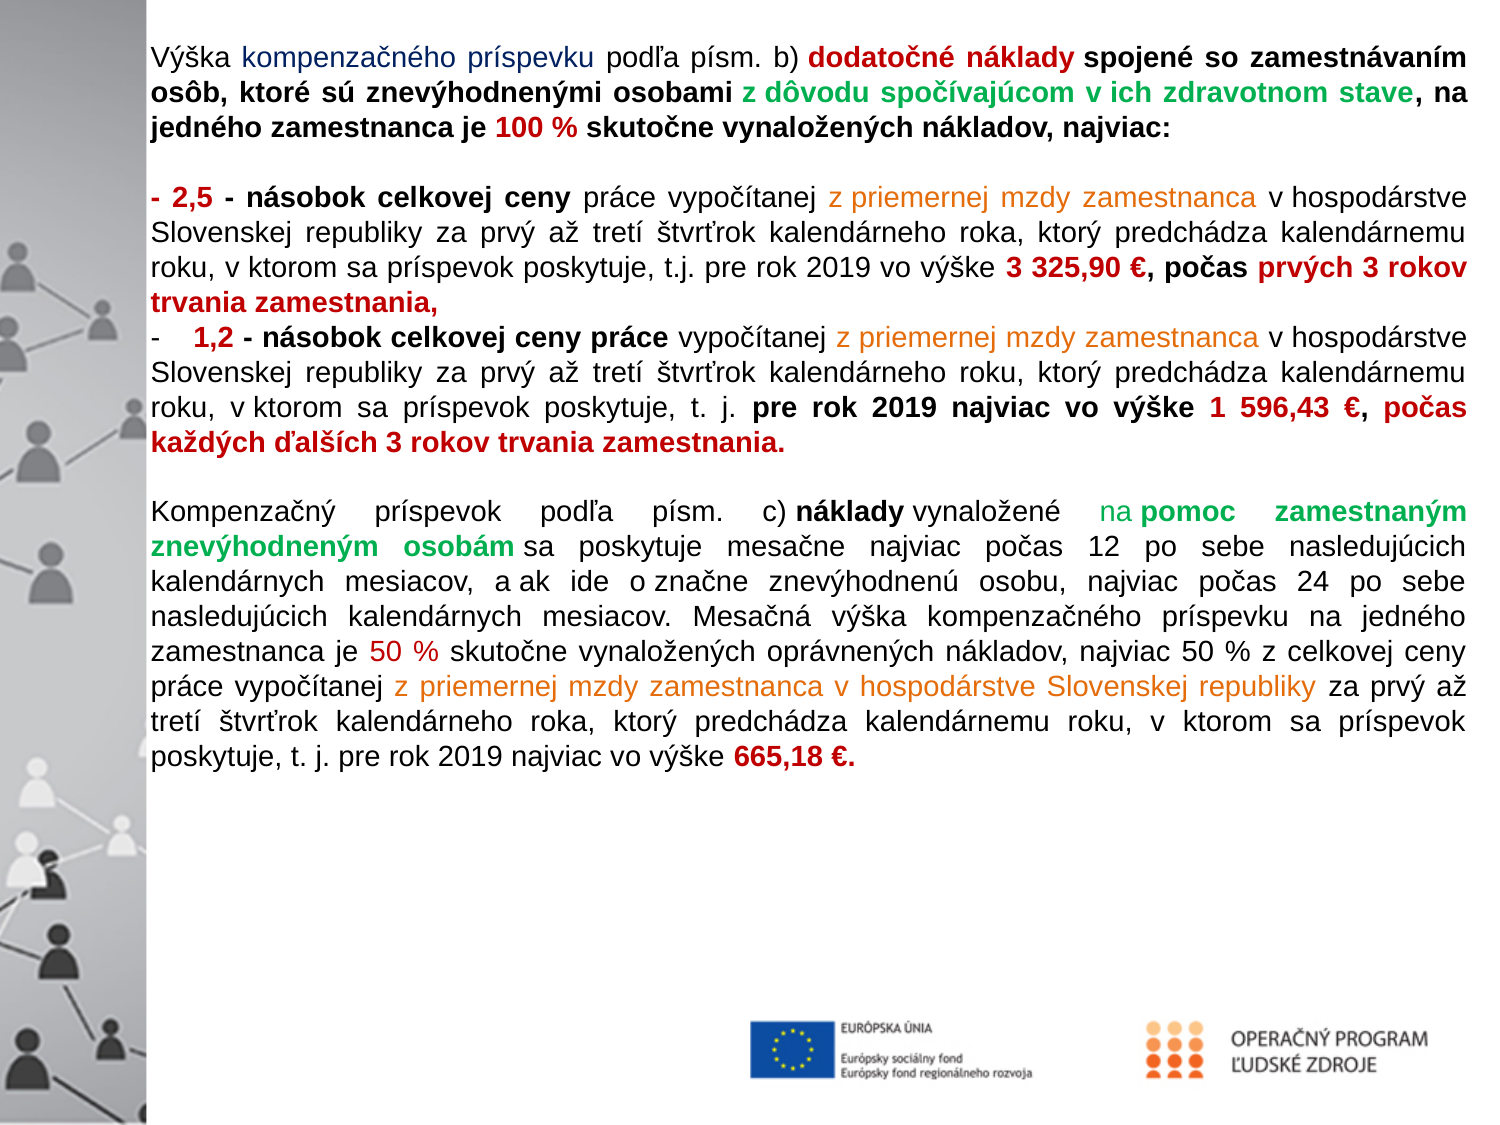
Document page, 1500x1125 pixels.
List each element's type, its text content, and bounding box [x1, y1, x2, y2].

picture [0, 0, 1500, 1125]
text_box Výška kompenzačného príspevku podľa písm. b) dodatočné náklady spojené so zamestnávaním osôb, ktoré sú znevýhodnenými osobami z dôvodu spočívajúcom v ich zdravotnom stave, na jedného zamestnanca je 100 % skutočne vynaložených nákladov, najviac: - 2,5 - násobok celkovej ceny práce vypočítanej z priemernej mzdy zamestnanca v hospodárstve Slovenskej republiky za prvý až tretí štvrťrok kalendárneho roka, ktorý predchádza kalendárnemu roku, v ktorom sa príspevok poskytuje, t.j. pre rok 2019 vo výške 3 325,90 €, počas prvých 3 rokov trvania zamestnania, - 1,2 - násobok celkovej ceny práce vypočítanej z priemernej mzdy zamestnanca v hospodárstve Slovenskej republiky za prvý až tretí štvrťrok kalendárneho roku, ktorý predchádza kalendárnemu roku, v ktorom sa príspevok poskytuje, t. j. pre rok 2019 najviac vo výške 1 596,43 €, počas každých ďalších 3 rokov trvania zamestnania. Kompenzačný príspevok podľa písm. c) náklady vynaložené na pomoc zamestnaným znevýhodneným osobám sa poskytuje mesačne najviac počas 12 po sebe nasledujúcich kalendárnych mesiacov, a ak ide o značne znevýhodnenú osobu, najviac počas 24 po sebe nasledujúcich kalendárnych mesiacov. Mesačná výška kompenzačného príspevku na jedného zamestnanca je 50 % skutočne vynaložených oprávnených nákladov, najviac 50 % z celkovej ceny práce vypočítanej z priemernej mzdy zamestnanca v hospodárstve Slovenskej republiky za prvý až tretí štvrťrok kalendárneho roka, ktorý predchádza kalendárnemu roku, v ktorom sa príspevok poskytuje, t. j. pre rok 2019 najviac vo výške 665,18 €. [135, 30, 1483, 780]
